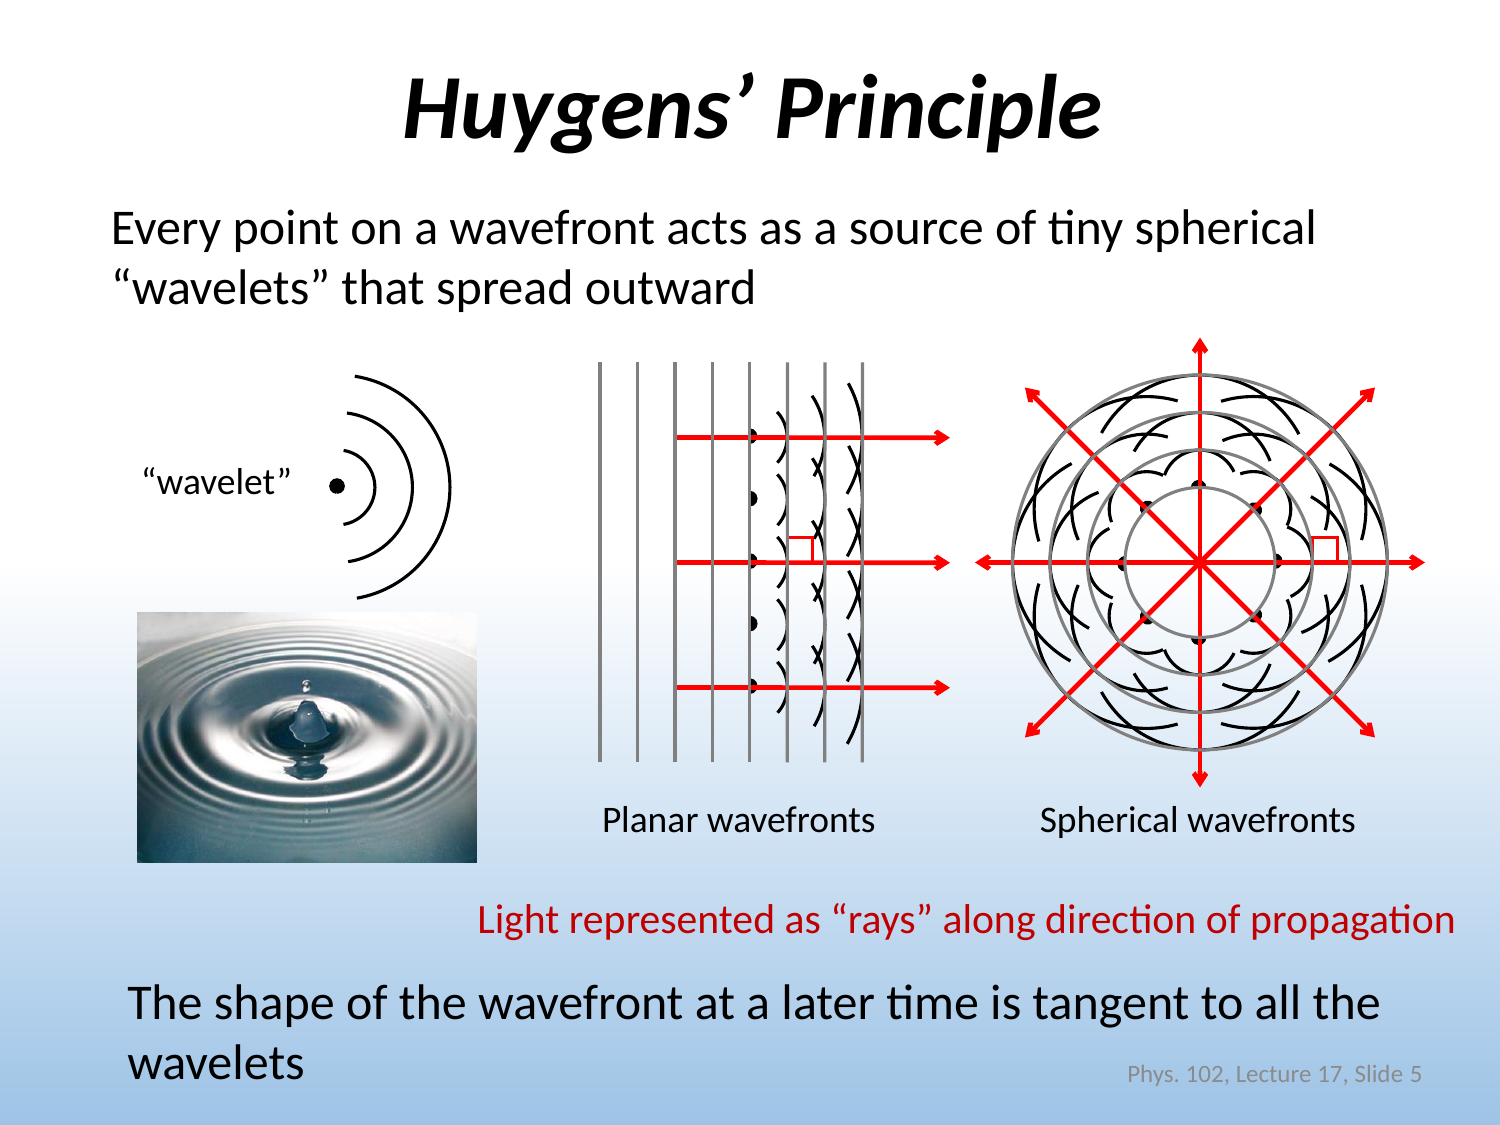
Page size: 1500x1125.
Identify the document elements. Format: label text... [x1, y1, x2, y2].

text_box Light represented as “rays” along direction of propagation [462, 884, 1488, 950]
title Huygens’ Principle [106, 0, 1400, 218]
text_box Planar wavefronts [587, 787, 900, 848]
text_box Every point on a wavefront acts as a source of tiny spherical “wavelets” that spread outward [96, 187, 1400, 322]
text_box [788, 437, 824, 688]
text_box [825, 437, 862, 688]
picture [137, 612, 477, 863]
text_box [750, 387, 787, 437]
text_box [224, 374, 450, 600]
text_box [974, 337, 1425, 788]
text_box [637, 324, 863, 387]
slide_number Phys. 102, Lecture 17, Slide 5 [1059, 1042, 1438, 1103]
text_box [637, 362, 750, 763]
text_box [1012, 374, 1388, 750]
text_box “wavelet” [126, 449, 224, 510]
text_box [750, 437, 787, 688]
text_box The shape of the wavefront at a later time is tangent to all the wavelets [112, 962, 1417, 1098]
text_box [863, 437, 950, 688]
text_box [788, 387, 824, 437]
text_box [637, 688, 863, 800]
text_box Spherical wavefronts [1025, 788, 1375, 848]
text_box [825, 387, 862, 437]
